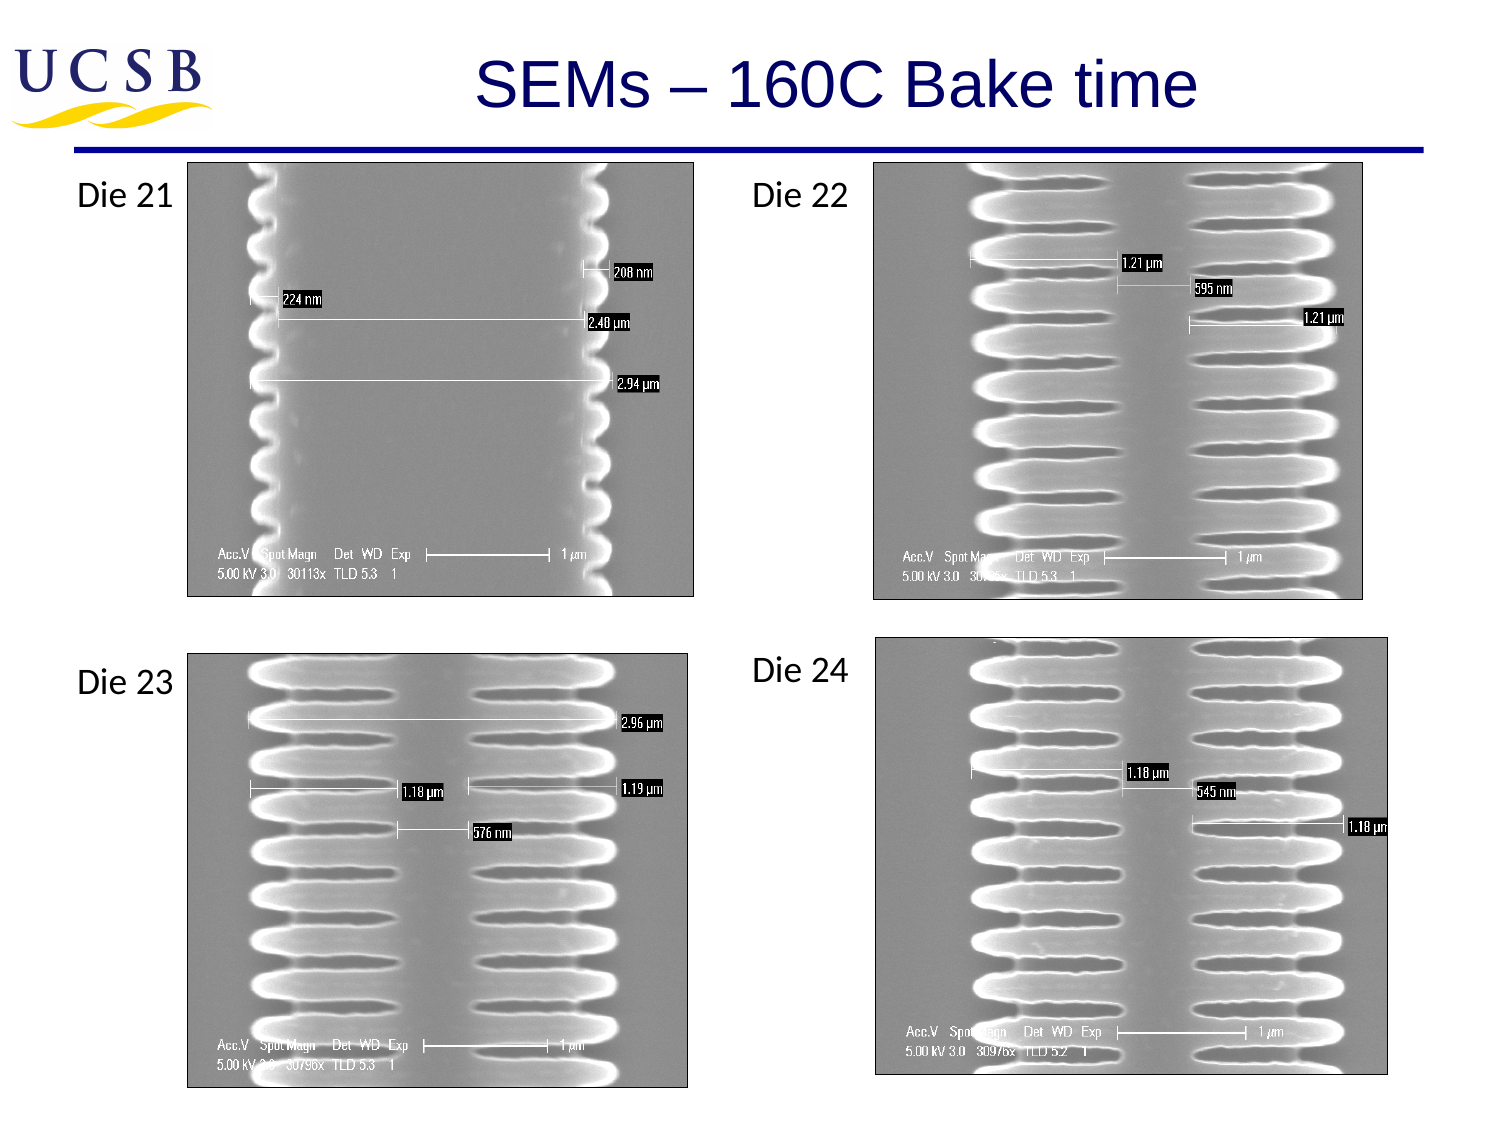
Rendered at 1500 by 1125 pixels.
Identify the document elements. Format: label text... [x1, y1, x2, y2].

picture [873, 162, 1363, 601]
text_box Die 21 [62, 162, 185, 223]
text_box Die 22 [737, 162, 871, 223]
title SEMs – 160C Bake time [249, 12, 1426, 151]
text_box Die 23 [62, 649, 200, 710]
picture [12, 43, 213, 131]
picture [187, 162, 694, 597]
text_box Die 24 [737, 637, 872, 698]
picture [187, 653, 689, 1088]
picture [874, 637, 1388, 1076]
